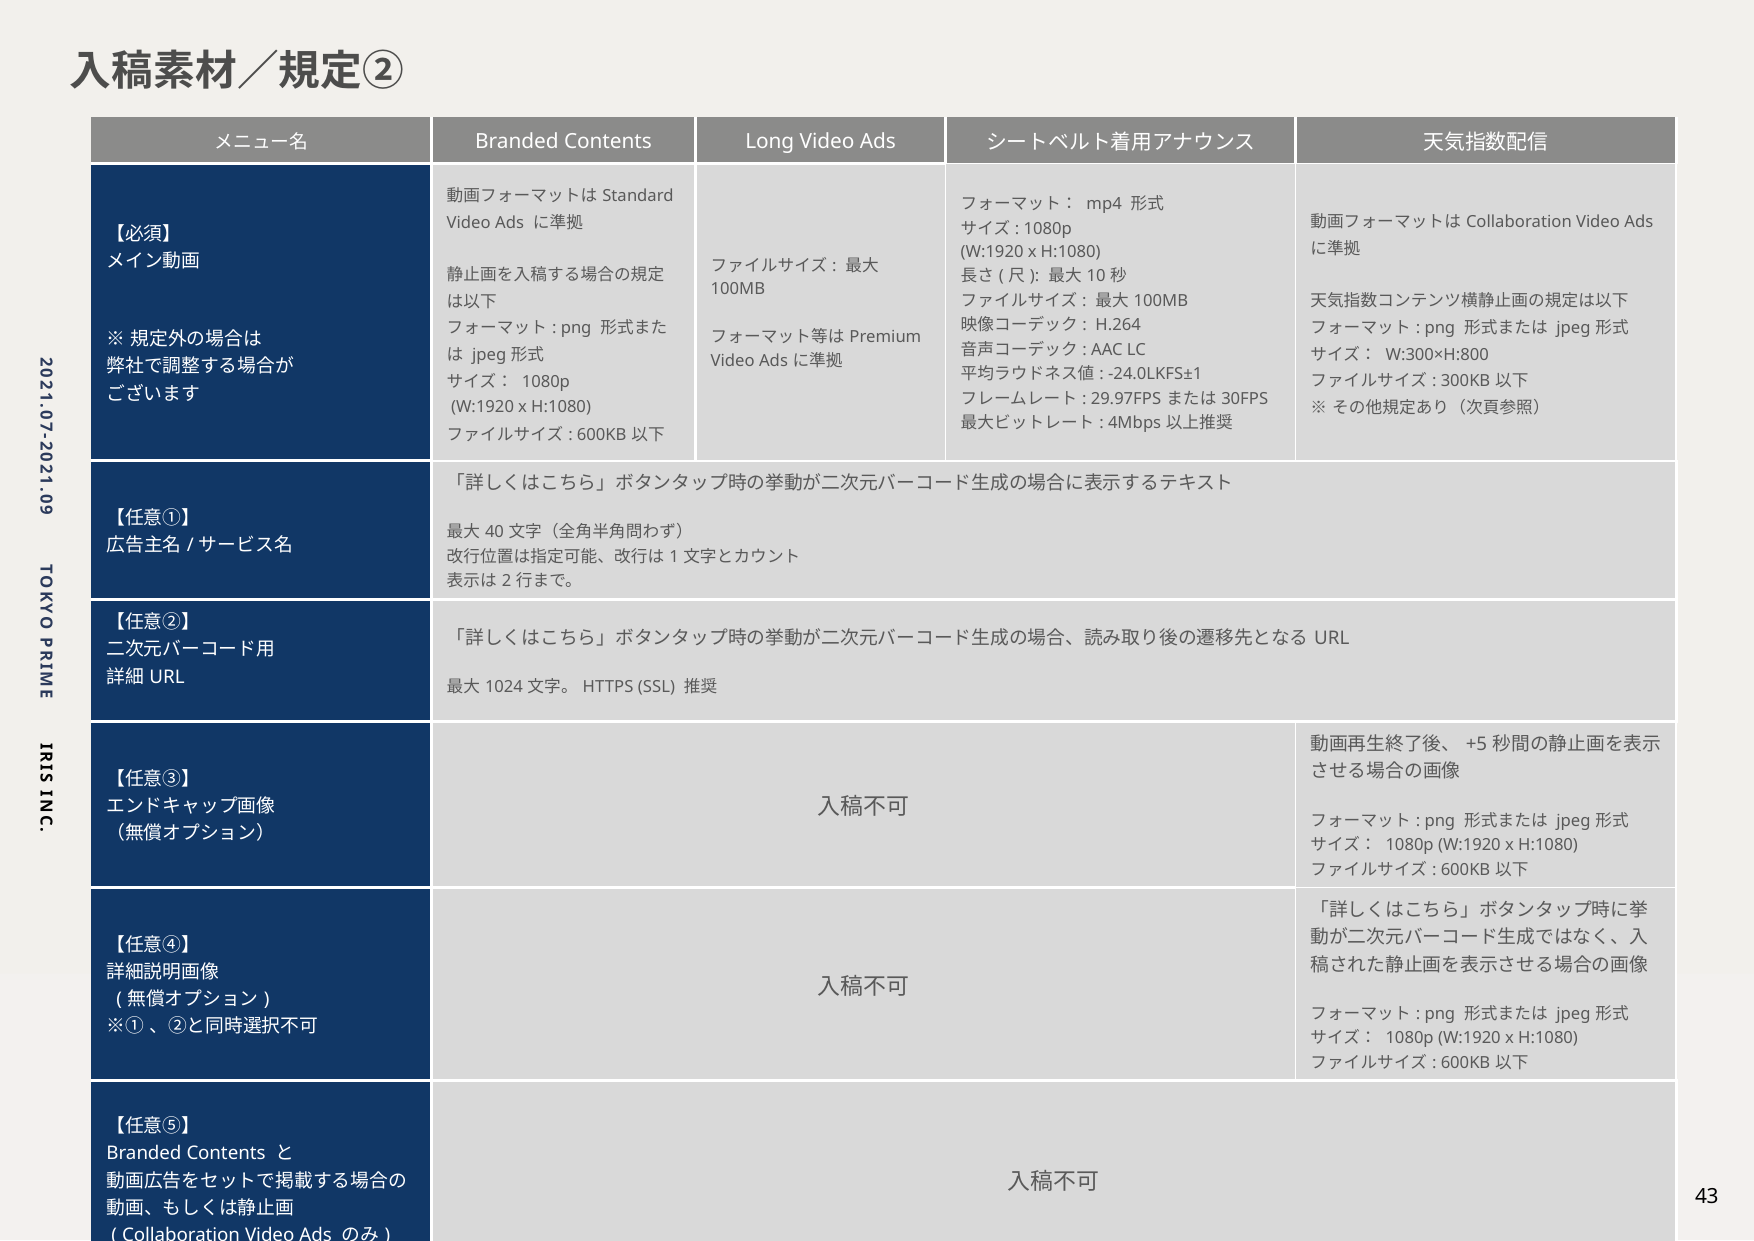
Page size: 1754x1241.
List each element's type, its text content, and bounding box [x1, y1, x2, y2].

table_cell 【任意⑤】 Branded Contents と 動画広告をセットで掲載する場合の動画、もしくは静止画 ( Collaboration Video Ads のみ) [91, 1082, 430, 1241]
table_cell 入稿不可 [433, 723, 1295, 886]
table_cell 「詳しくはこちら」ボタンタップ時の挙動が二次元バーコード生成の場合に表示するテキスト 最大40文字（全角半角問わず） 改行位置は指定可能、改行は1文字とカウント 表示は2行まで。 [433, 462, 1675, 598]
table_cell フォーマット： mp4 形式 サイズ: 1080p (W:1920 x H:1080) 長さ(尺): 最大10秒 ファイルサイズ: 最大100MB 映像コーデック: H.264 音声コーデック: AAC LC 平均ラウドネス値: -24.0LKFS±1 フレームレート: 29.97FPSまたは30FPS 最大ビットレート: 4Mbps以上推奨 [946, 164, 1295, 460]
table_cell 【任意②】 二次元バーコード用 詳細URL [91, 601, 430, 720]
table_cell 動画フォーマットはStandard Video Ads に準拠 静止画を入稿する場合の規定は以下 フォーマット: png 形式または jpeg形式 サイズ： 1080p (W:1920 x H:1080) ファイルサイズ: 600KB以下 [433, 165, 694, 460]
table_header Branded Contents [433, 117, 694, 162]
table_cell 入稿不可 [433, 1082, 1675, 1241]
table_header メニュー名 [91, 117, 430, 162]
table_cell 「詳しくはこちら」ボタンタップ時の挙動が二次元バーコード生成の場合、読み取り後の遷移先となるURL 最大1024文字。HTTPS (SSL) 推奨 [433, 601, 1675, 720]
text_box 入稿素材／規定② [0, 41, 480, 129]
table_cell 【任意③】 エンドキャップ画像 （無償オプション） [91, 723, 430, 886]
table_cell 「詳しくはこちら」ボタンタップ時に挙動が二次元バーコード生成ではなく、入稿された静止画を表示させる場合の画像 フォーマット: png 形式または jpeg形式 サイズ： 1080p (W:1920 x H:1080) ファイルサイズ: 600KB以下 [1296, 888, 1675, 1079]
table_header シートベルト着用アナウンス [947, 117, 1294, 163]
table_cell 【任意①】 広告主名/サービス名 [91, 462, 430, 598]
table_cell 入稿不可 [433, 889, 1295, 1079]
table_header 天気指数配信 [1297, 117, 1675, 163]
table_header Long Video Ads [697, 117, 944, 162]
table_cell 【任意④】 詳細説明画像 (無償オプション) ※①、②と同時選択不可 [91, 889, 430, 1079]
table_cell ファイルサイズ: 最大100MB フォーマット等はPremium Video Adsに準拠 [697, 165, 945, 460]
table_cell 動画再生終了後、+5秒間の静止画を表示させる場合の画像 フォーマット: png 形式または jpeg形式 サイズ： 1080p (W:1920 x H:1080) ファイルサイズ: 600KB以下 [1296, 723, 1675, 887]
table_cell 動画フォーマットはCollaboration Video Ads に準拠 天気指数コンテンツ横静止画の規定は以下 フォーマット: png 形式または jpeg形式 サイズ： W:300×H:800 ファイルサイズ: 300KB以下 ※その他規定あり（次頁参照） [1296, 164, 1675, 460]
table_cell 【必須】 メイン動画 ※規定外の場合は 弊社で調整する場合が ございます [91, 165, 430, 459]
